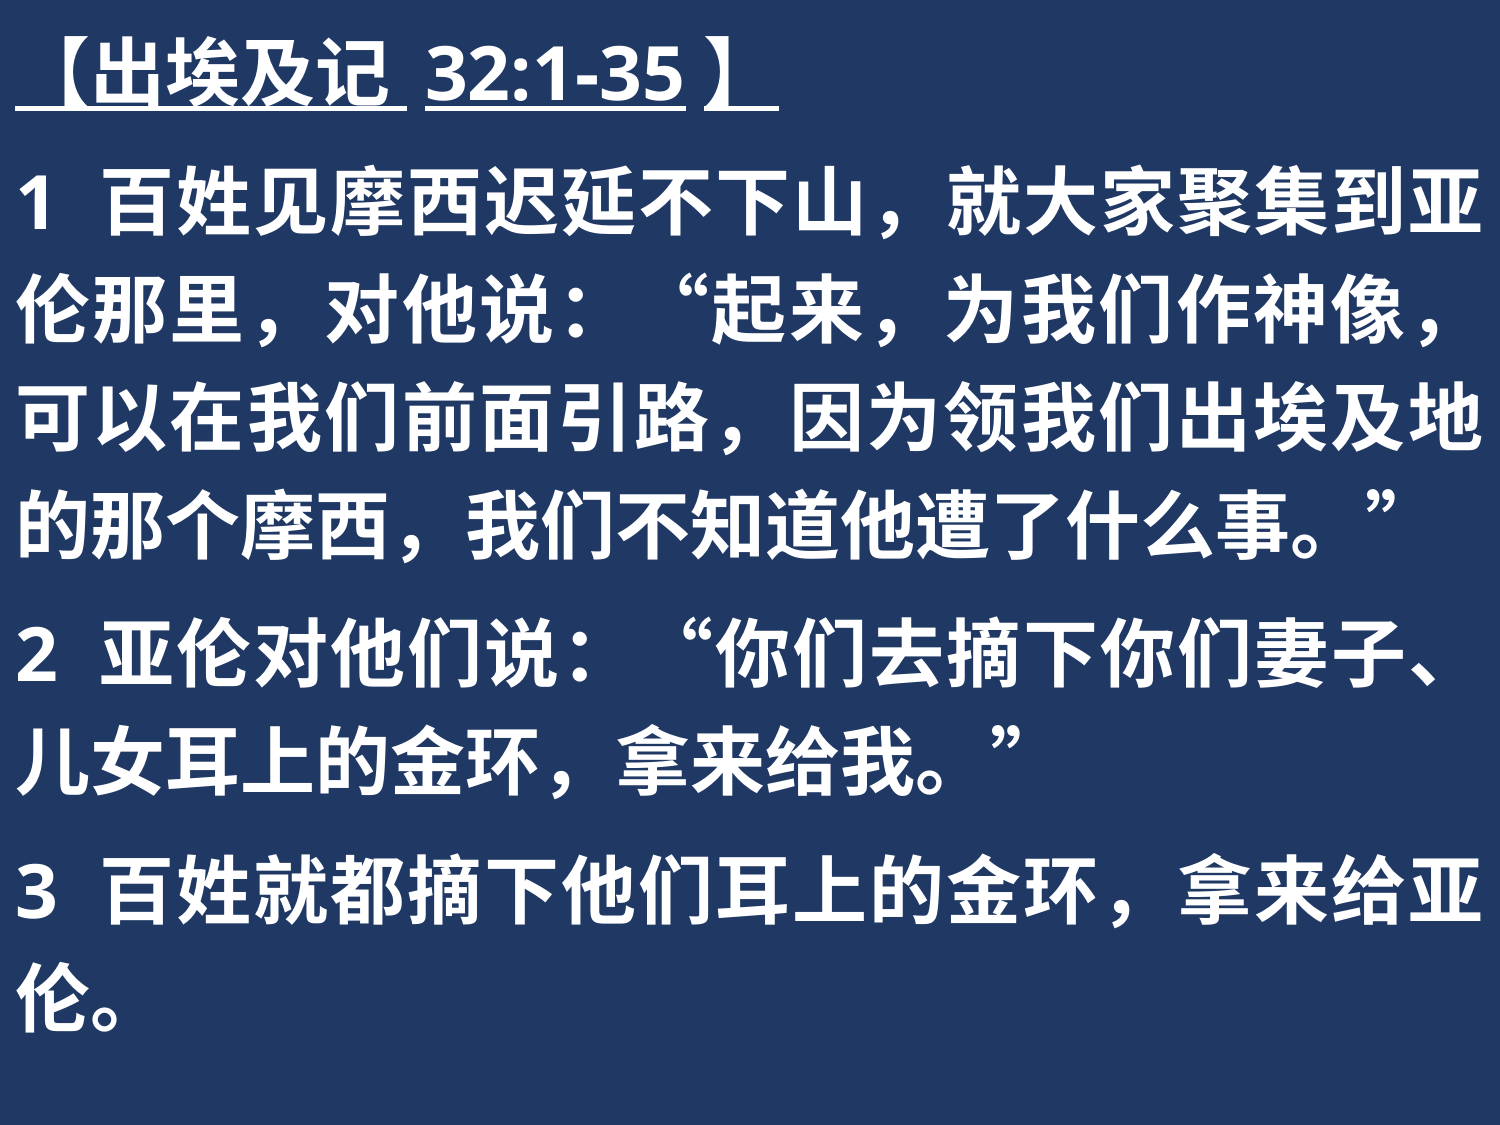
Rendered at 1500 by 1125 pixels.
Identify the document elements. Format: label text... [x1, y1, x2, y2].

list 【出埃及记 32:1-35】 1 百姓见摩西迟延不下山，就大家聚集到亚伦那里，对他说：“起来，为我们作神像，可以在我们前面引路，因为领我们出埃及地的那个摩西，我们不知道他遭了什么事。” 2 亚伦对他们说：“你们去摘下你们妻子、儿女耳上的金环，拿来给我。” 3 百姓就都摘下他们耳上的金环，拿来给亚伦。 [0, 0, 1500, 1125]
